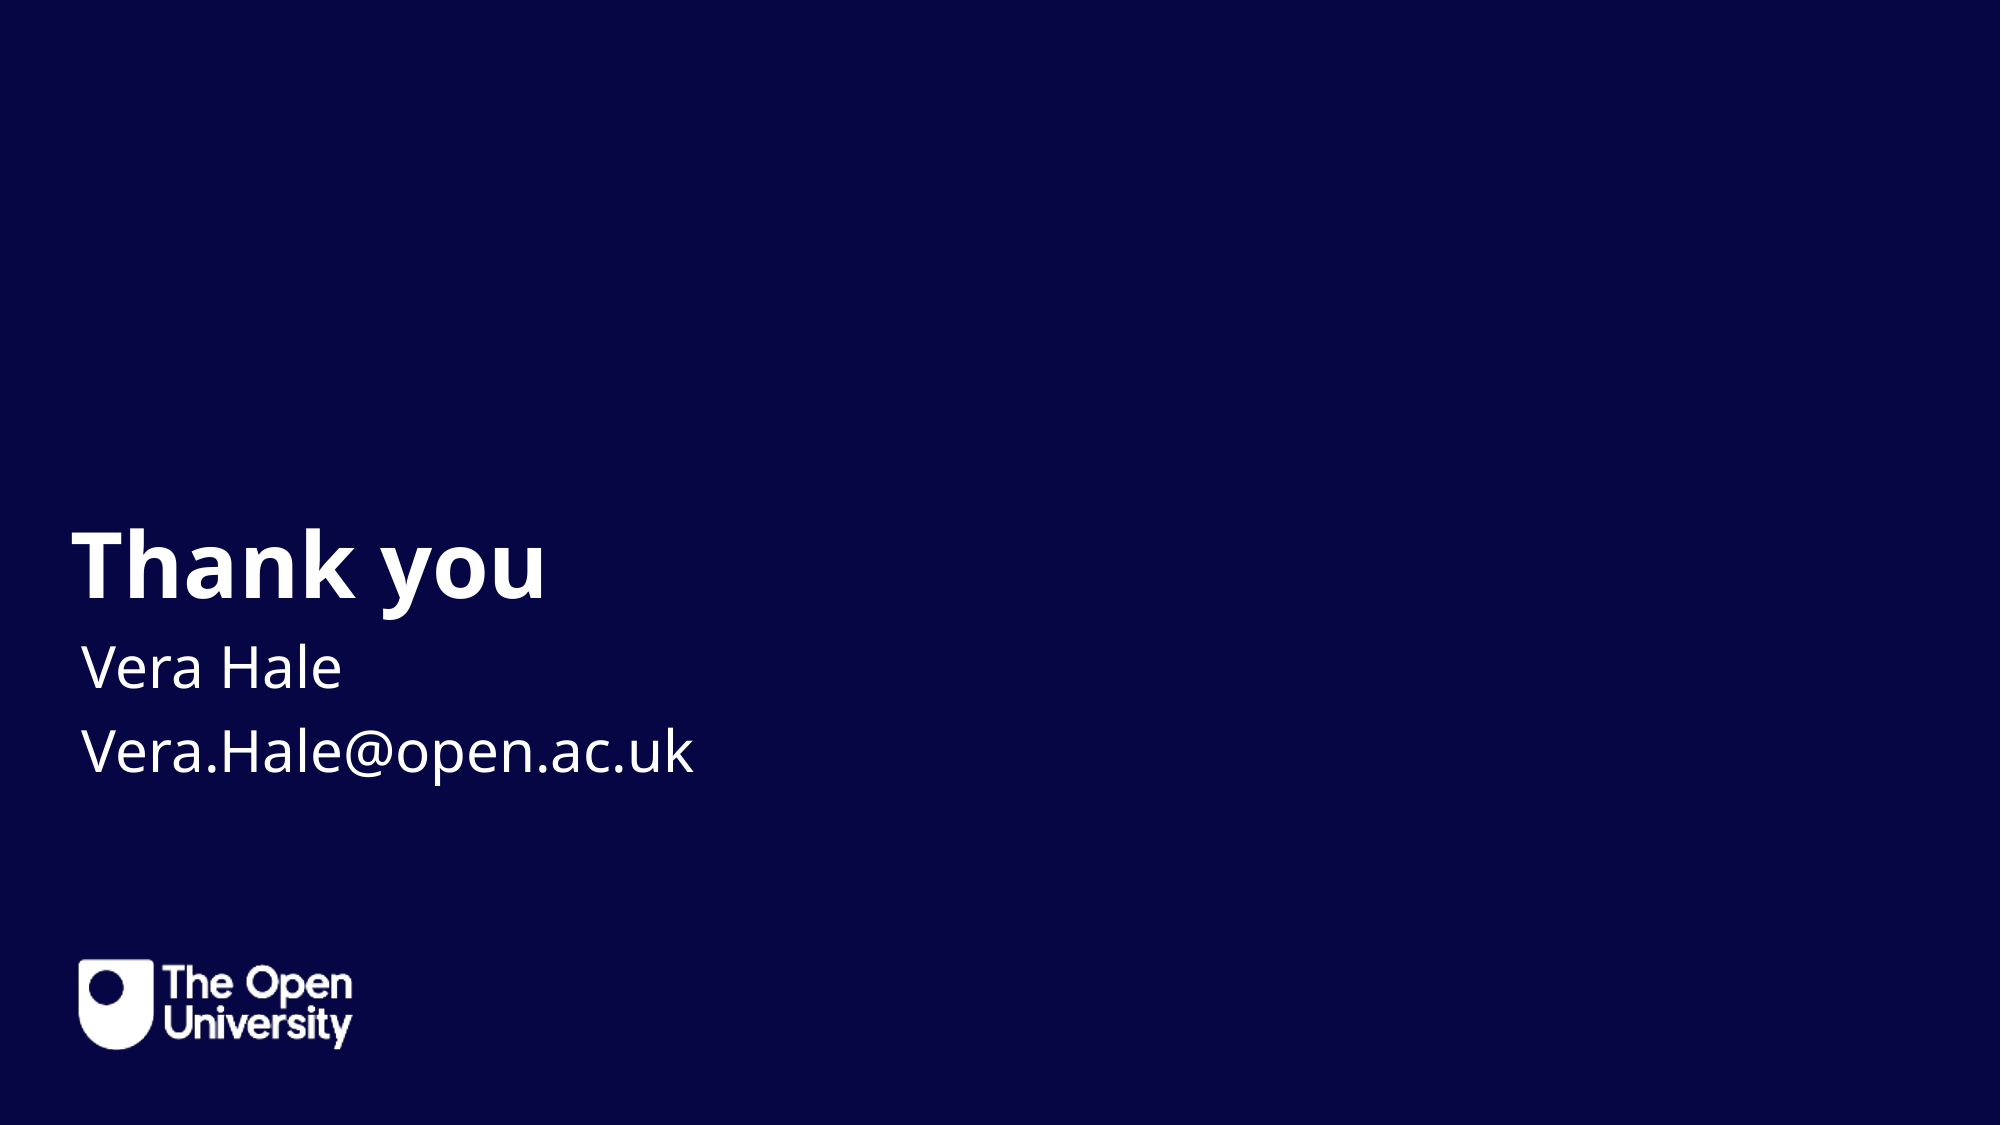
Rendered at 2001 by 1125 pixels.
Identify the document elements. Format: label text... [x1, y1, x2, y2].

list Thank you [55, 512, 1287, 613]
text_box Vera Hale Vera.Hale@open.ac.uk [66, 631, 979, 688]
picture [77, 956, 358, 1053]
